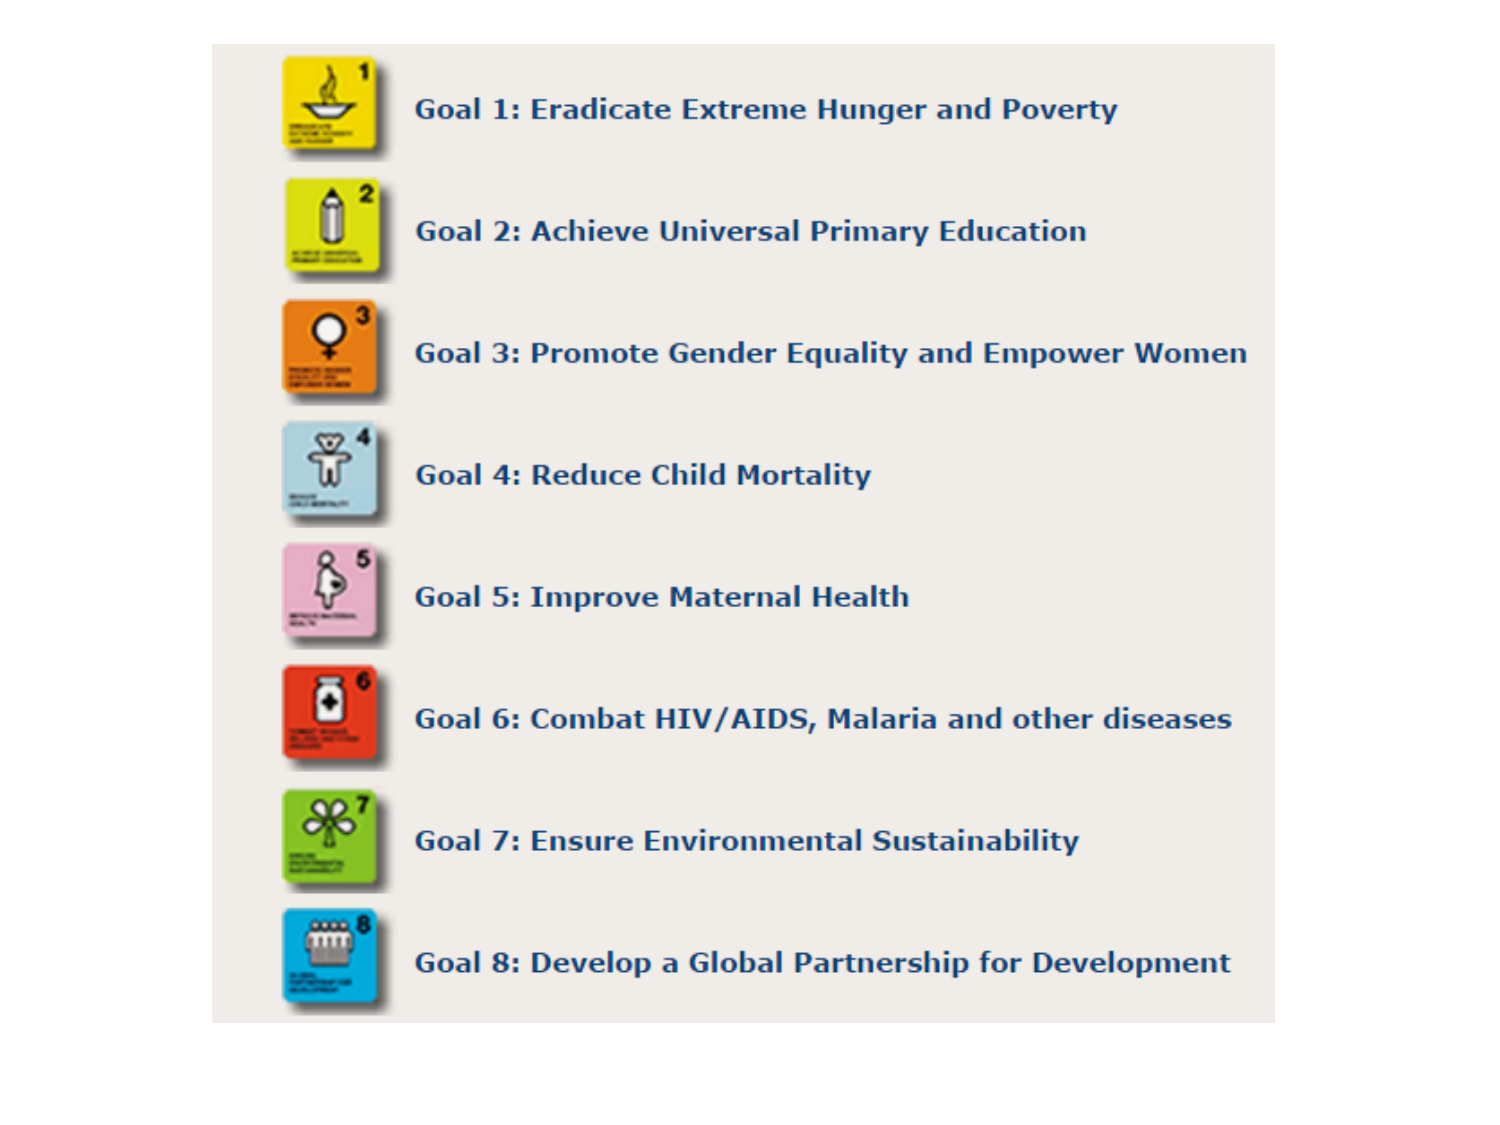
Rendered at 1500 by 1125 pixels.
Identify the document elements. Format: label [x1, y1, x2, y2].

picture [212, 44, 1276, 1024]
